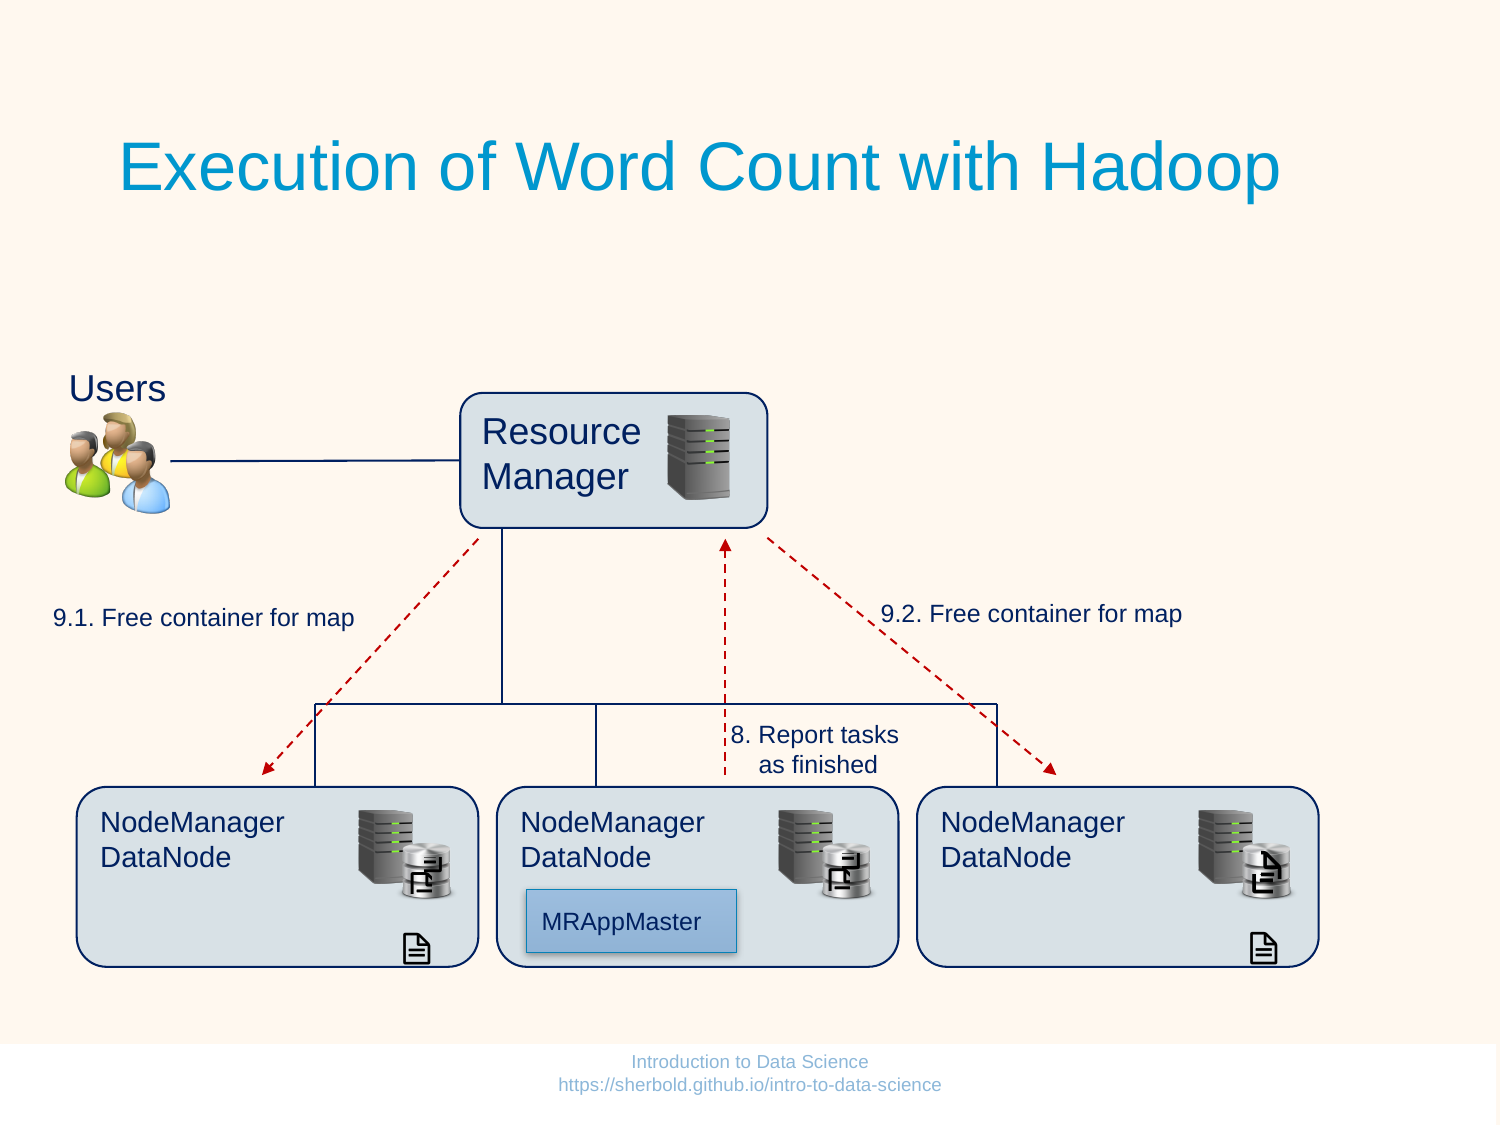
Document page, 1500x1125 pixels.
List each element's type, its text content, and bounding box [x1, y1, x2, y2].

text_box 9.2. Free container for map [1061, 590, 1253, 636]
text_box Users [53, 356, 182, 417]
text_box MRAppMaster [526, 889, 737, 953]
text_box Resource Manager [459, 391, 769, 529]
picture [64, 408, 171, 514]
text_box NodeManager DataNode [916, 785, 1320, 968]
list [667, 415, 730, 500]
picture [398, 930, 436, 967]
text_box NodeManager DataNode [495, 785, 900, 968]
picture [358, 810, 458, 902]
picture [778, 810, 878, 902]
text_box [261, 538, 479, 776]
text_box NodeManager DataNode [75, 785, 480, 968]
title Execution of Word Count with Hadoop [103, 59, 1397, 278]
picture [1198, 810, 1298, 902]
text_box 9.1. Free container for map [38, 593, 256, 639]
picture [1245, 929, 1283, 967]
text_box 8. Report tasks as finished [715, 712, 918, 787]
footer Introduction to Data Science https://sherbold.github.io/intro-to-data-science [496, 1042, 1004, 1103]
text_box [767, 537, 1057, 776]
